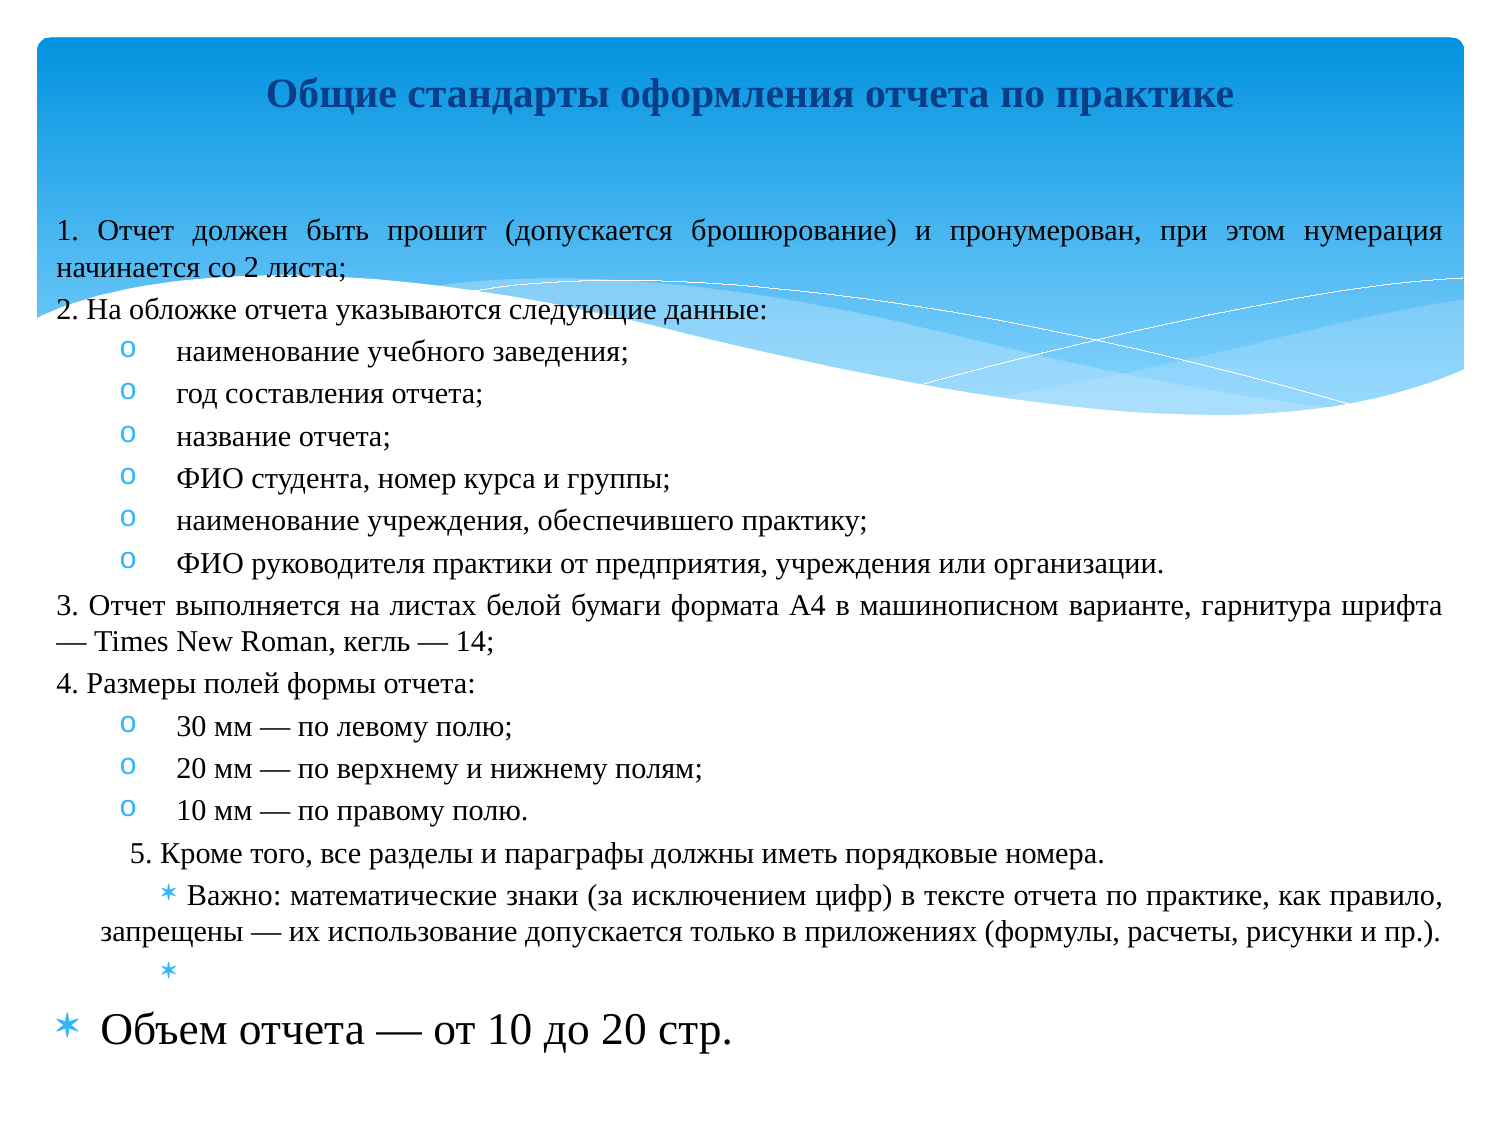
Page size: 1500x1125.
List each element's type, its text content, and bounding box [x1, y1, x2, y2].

title Общие стандарты оформления отчета по практике [75, 55, 1425, 126]
list 1. Отчет должен быть прошит (допускается брошюрование) и пронумерован, при этом нумерация начинается со 2 листа; 2. На обложке отчета указываются следующие данные: наименование учебного заведения; год составления отчета; название отчета; ФИО студента, номер курса и группы; наименование учреждения, обеспечившего практику; ФИО руководителя практики от предприятия, учреждения или организации. 3. Отчет выполняется на листах белой бумаги формата А4 в машинописном варианте, гарнитура шрифта — Times New Roman, кегль — 14; 4. Размеры полей формы отчета: 30 мм — по левому полю; 20 мм — по верхнему и нижнему полям; 10 мм — по правому полю. 5. Кроме того, все разделы и параграфы должны иметь порядковые номера. Важно: математические знаки (за исключением цифр) в тексте отчета по практике, как правило, запрещены — их использование допускается только в приложениях (формулы, расчеты, рисунки и пр.). Объем отчета — от 10 до 20 стр. [41, 160, 1459, 1083]
